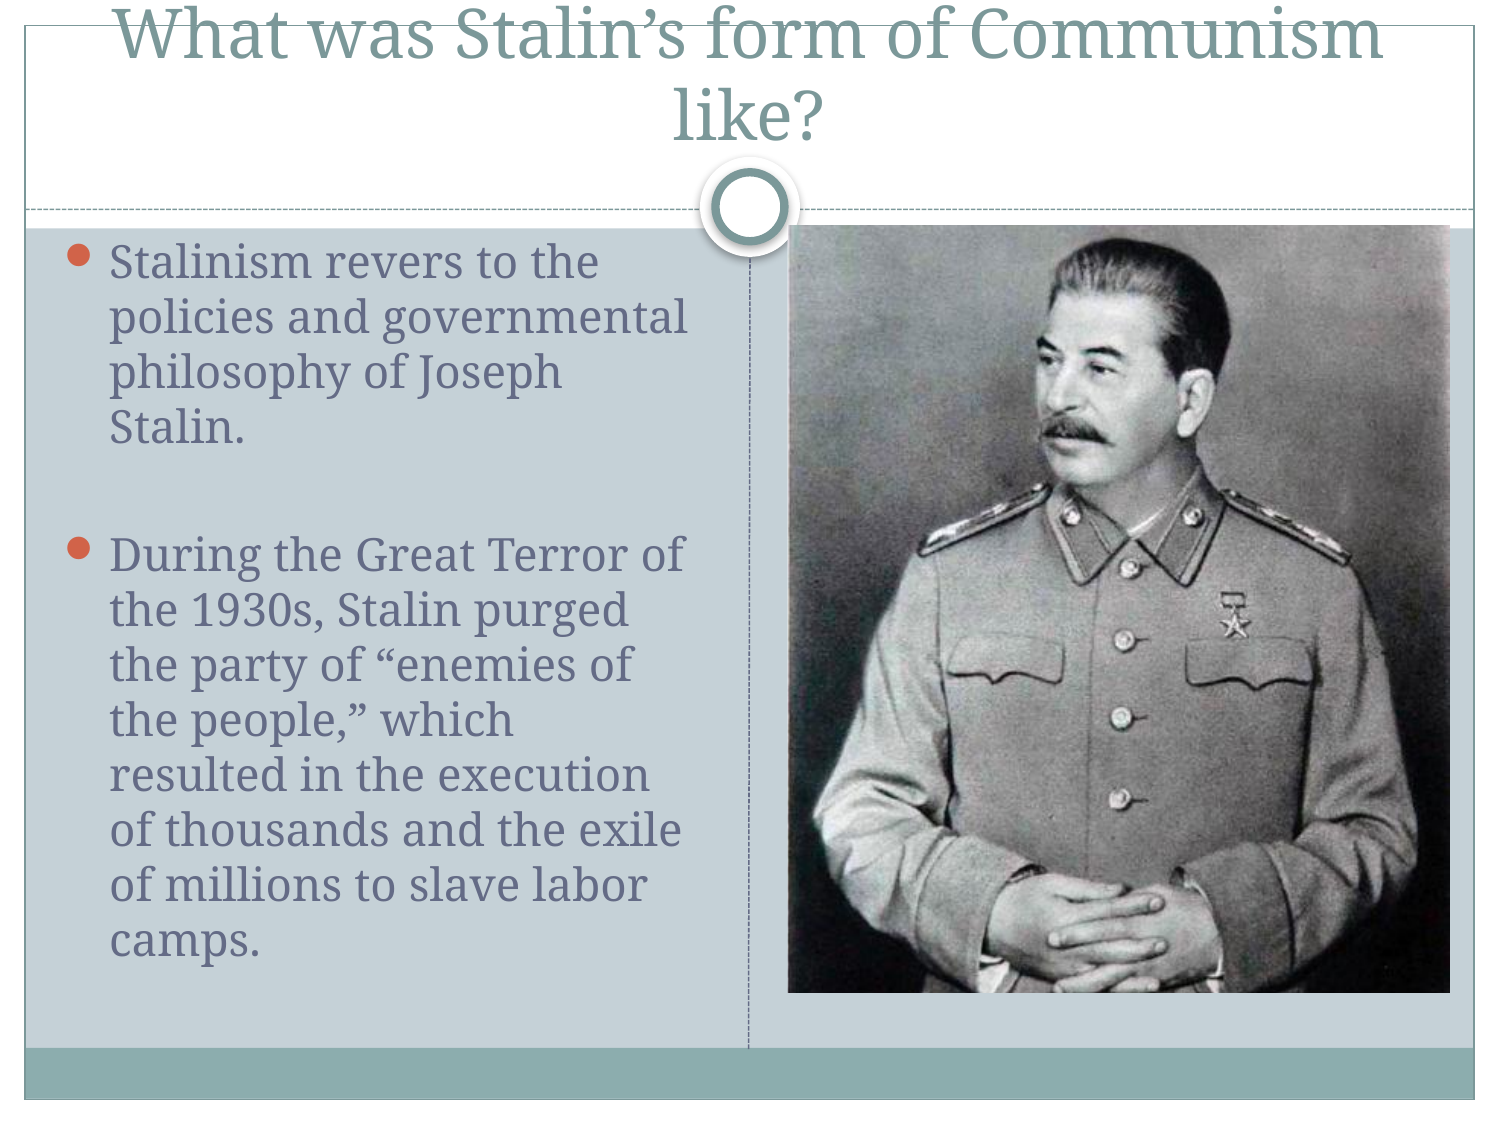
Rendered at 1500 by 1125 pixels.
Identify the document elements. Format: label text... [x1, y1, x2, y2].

title What was Stalin’s form of Communism like? [49, 37, 1450, 162]
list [787, 224, 1451, 994]
list Stalinism revers to the policies and governmental philosophy of Joseph Stalin. During the Great Terror of the 1930s, Stalin purged the party of “enemies of the people,” which resulted in the execution of thousands and the exile of millions to slave labor camps. [49, 224, 712, 993]
